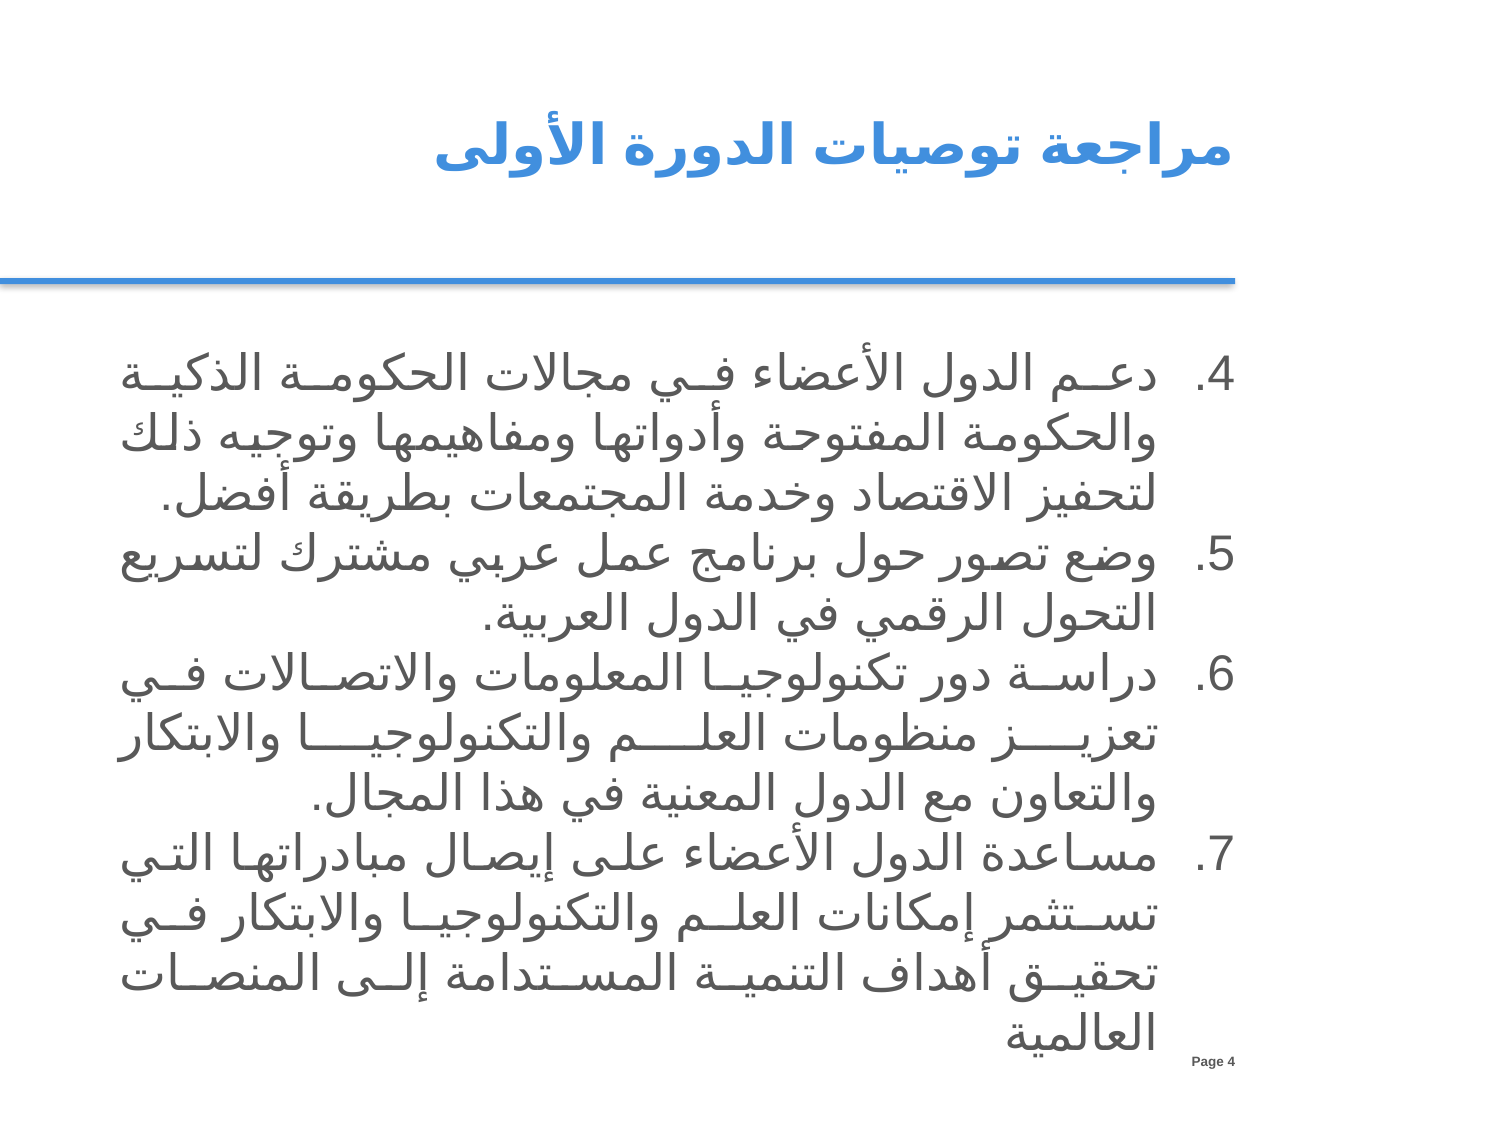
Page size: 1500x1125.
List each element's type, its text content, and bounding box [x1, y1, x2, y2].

text_box دعم الدول الأعضاء في مجالات الحكومة الذكية والحكومة المفتوحة وأدواتها ومفاهيمها وتوجيه ذلك لتحفيز الاقتصاد وخدمة المجتمعات بطريقة أفضل. وضع تصور حول برنامج عمل عربي مشترك لتسريع التحول الرقمي في الدول العربية. دراسة دور تكنولوجيا المعلومات والاتصالات في تعزيز منظومات العلم والتكنولوجيا والابتكار والتعاون مع الدول المعنية في هذا المجال. مساعدة الدول الأعضاء على إيصال مبادراتها التي تستثمر إمكانات العلم والتكنولوجيا والابتكار في تحقيق أهداف التنمية المستدامة إلى المنصات العالمية [119, 340, 1236, 1006]
list مراجعة توصيات الدورة الأولى [119, 152, 1235, 221]
